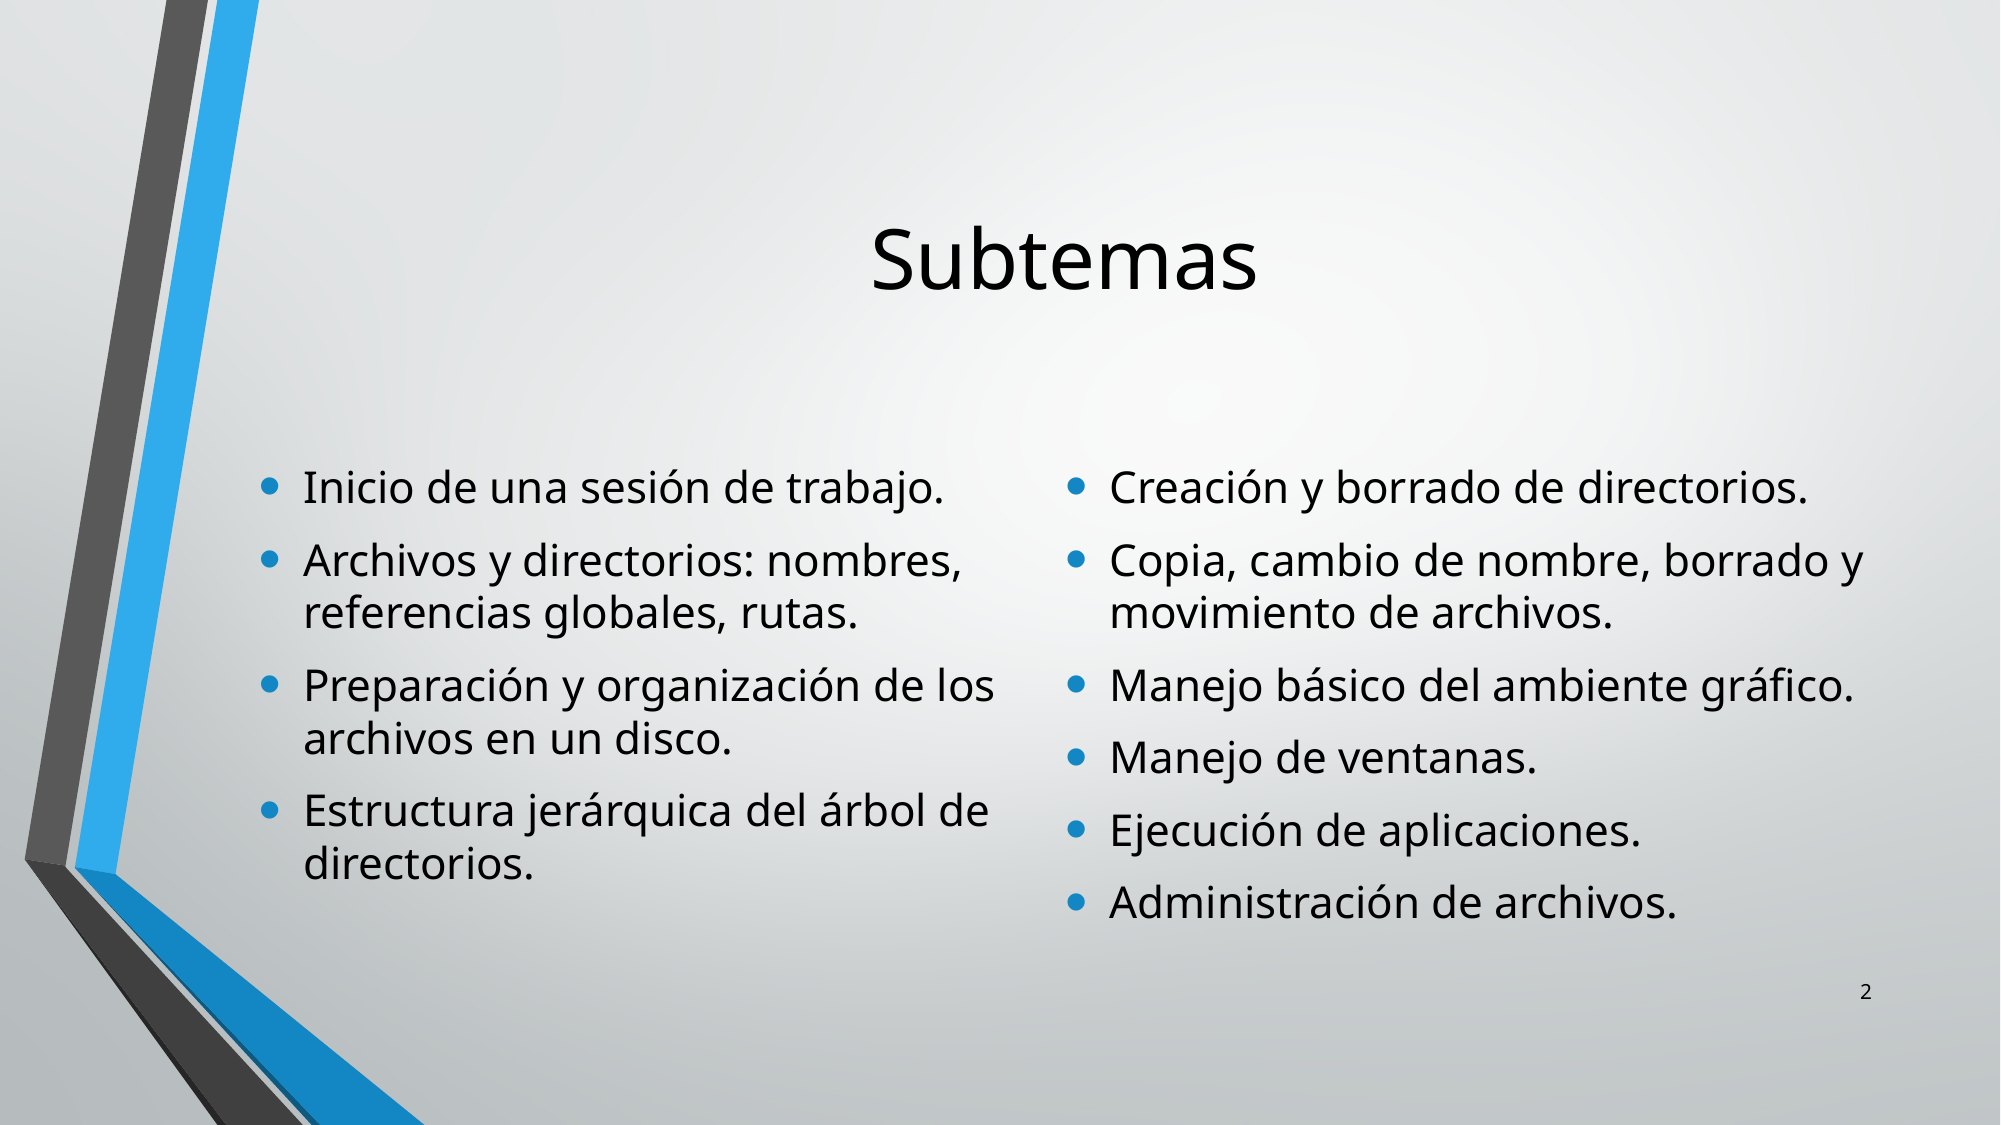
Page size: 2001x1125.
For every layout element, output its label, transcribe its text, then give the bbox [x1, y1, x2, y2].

slide_number 2 [1796, 962, 1887, 1023]
list Inicio de una sesión de trabajo. Archivos y directorios: nombres, referencias globales, rutas. Preparación y organización de los archivos en un disco. Estructura jerárquica del árbol de directorios. Creación y borrado de directorios. Copia, cambio de nombre, borrado y movimiento de archivos. Manejo básico del ambiente gráfico. Manejo de ventanas. Ejecución de aplicaciones. Administración de archivos. [243, 437, 1887, 950]
title Subtemas [243, 112, 1887, 400]
